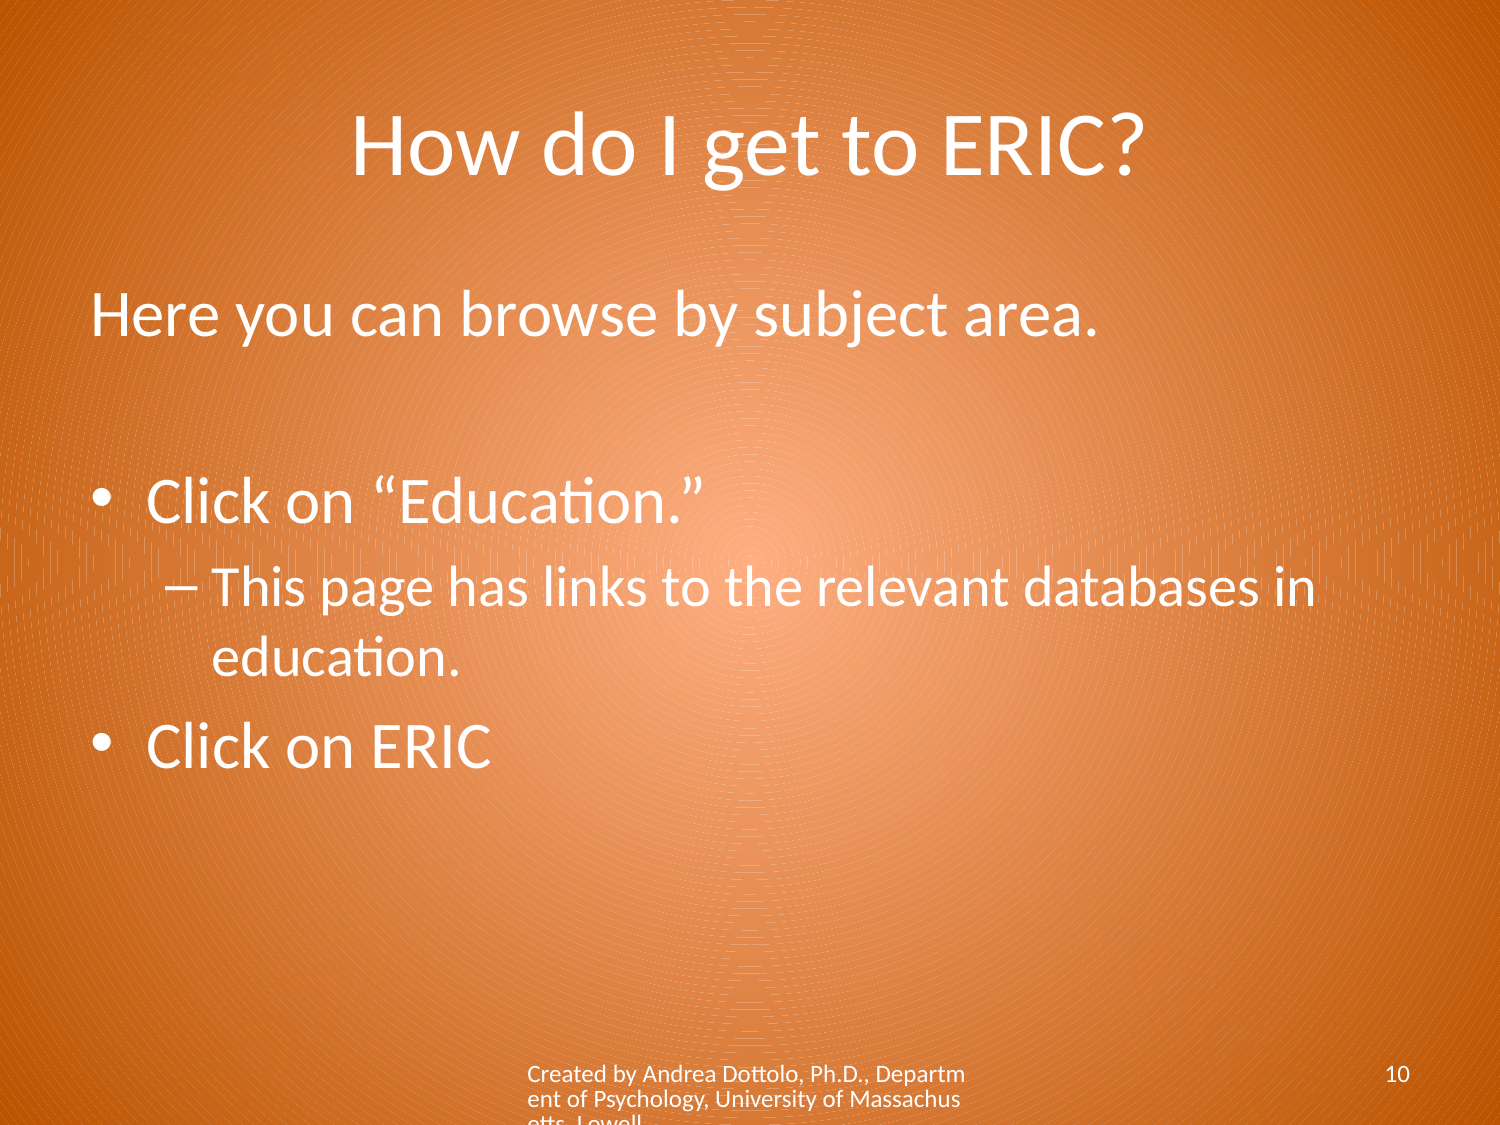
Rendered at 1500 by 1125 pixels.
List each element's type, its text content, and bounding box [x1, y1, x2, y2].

title How do I get to ERIC? [75, 45, 1425, 233]
slide_number 10 [1074, 1042, 1425, 1103]
footer Created by Andrea Dottolo, Ph.D., Department of Psychology, University of Massachusetts, Lowell [512, 1042, 988, 1103]
list Here you can browse by subject area. Click on “Education.” This page has links to the relevant databases in education. Click on ERIC [75, 262, 1425, 1005]
